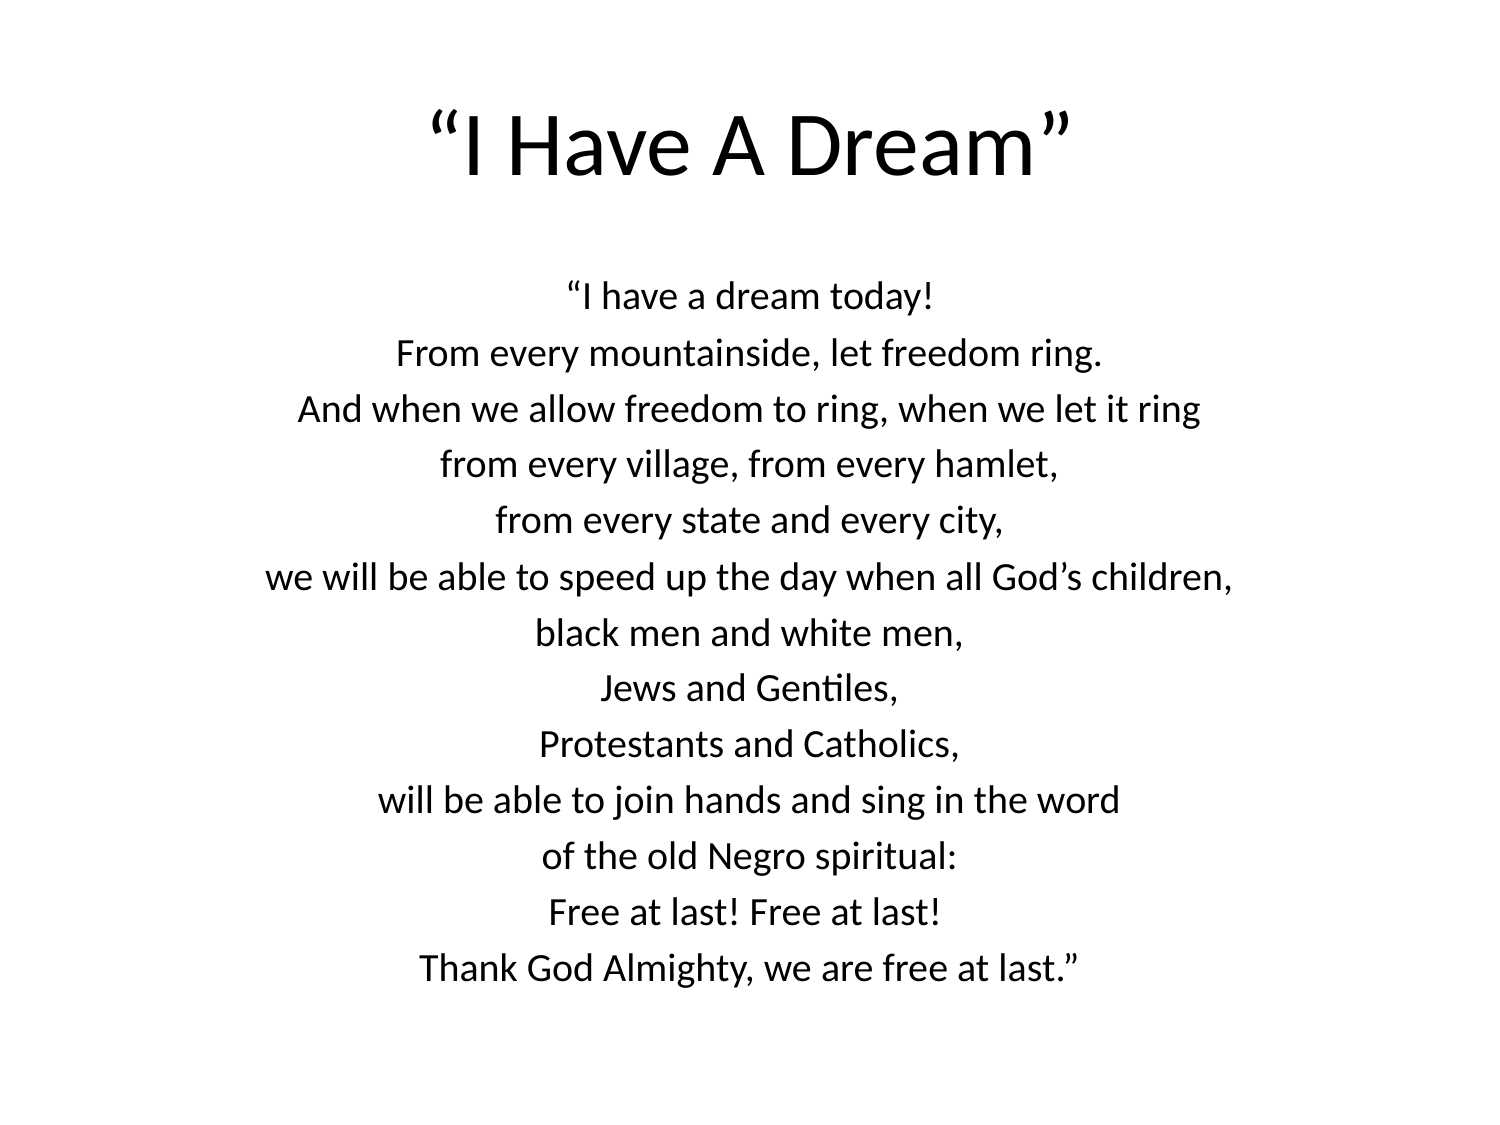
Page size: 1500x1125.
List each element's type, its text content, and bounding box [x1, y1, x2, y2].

list “I have a dream today! From every mountainside, let freedom ring. And when we allow freedom to ring, when we let it ring from every village, from every hamlet, from every state and every city, we will be able to speed up the day when all God’s children, black men and white men, Jews and Gentiles, Protestants and Catholics, will be able to join hands and sing in the word of the old Negro spiritual: Free at last! Free at last! Thank God Almighty, we are free at last.” [75, 262, 1425, 1005]
title “I Have A Dream” [75, 45, 1425, 233]
